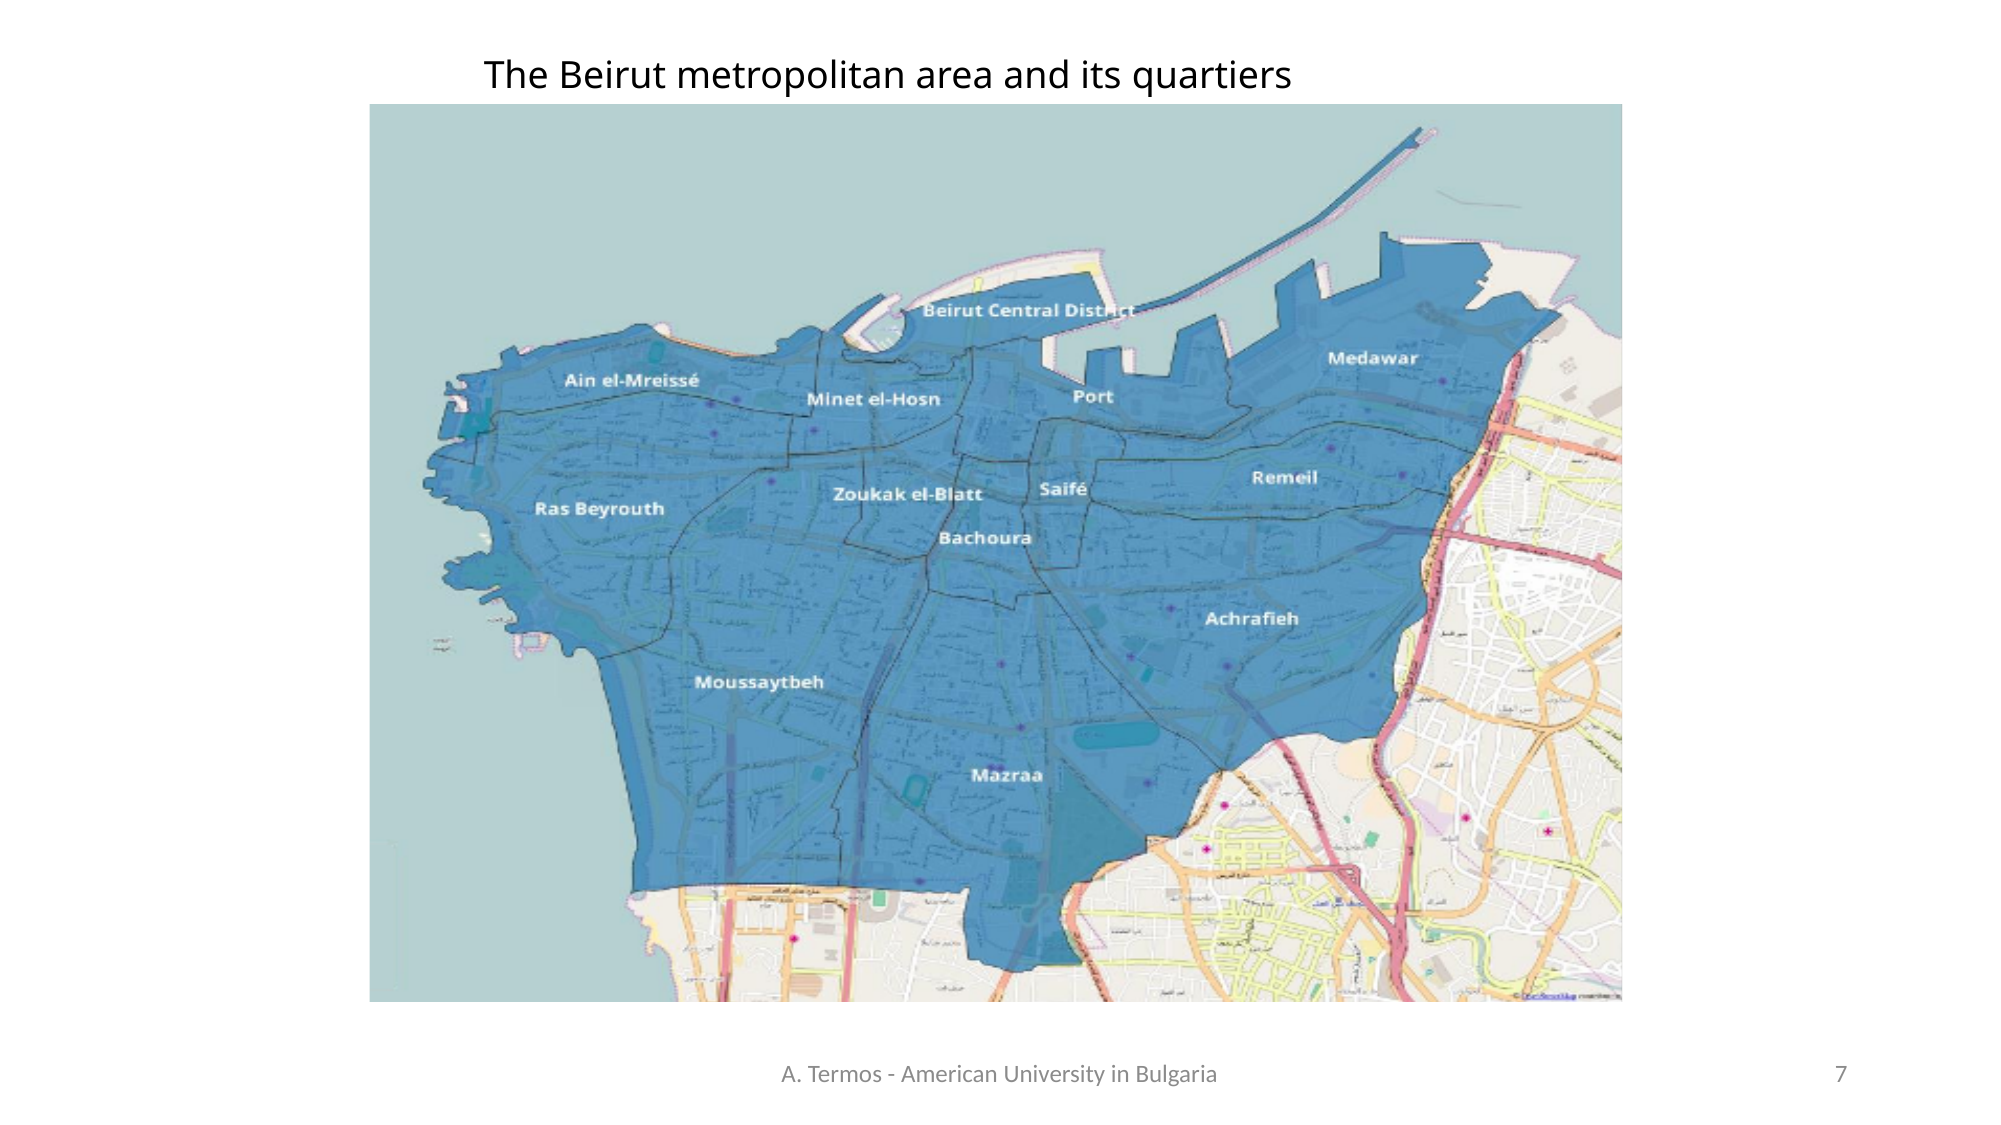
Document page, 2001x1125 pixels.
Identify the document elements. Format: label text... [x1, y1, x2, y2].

footer A. Termos - American University in Bulgaria [662, 1042, 1338, 1103]
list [369, 104, 1622, 1002]
slide_number 7 [1412, 1042, 1863, 1103]
text_box The Beirut metropolitan area and its quartiers [468, 43, 1540, 104]
